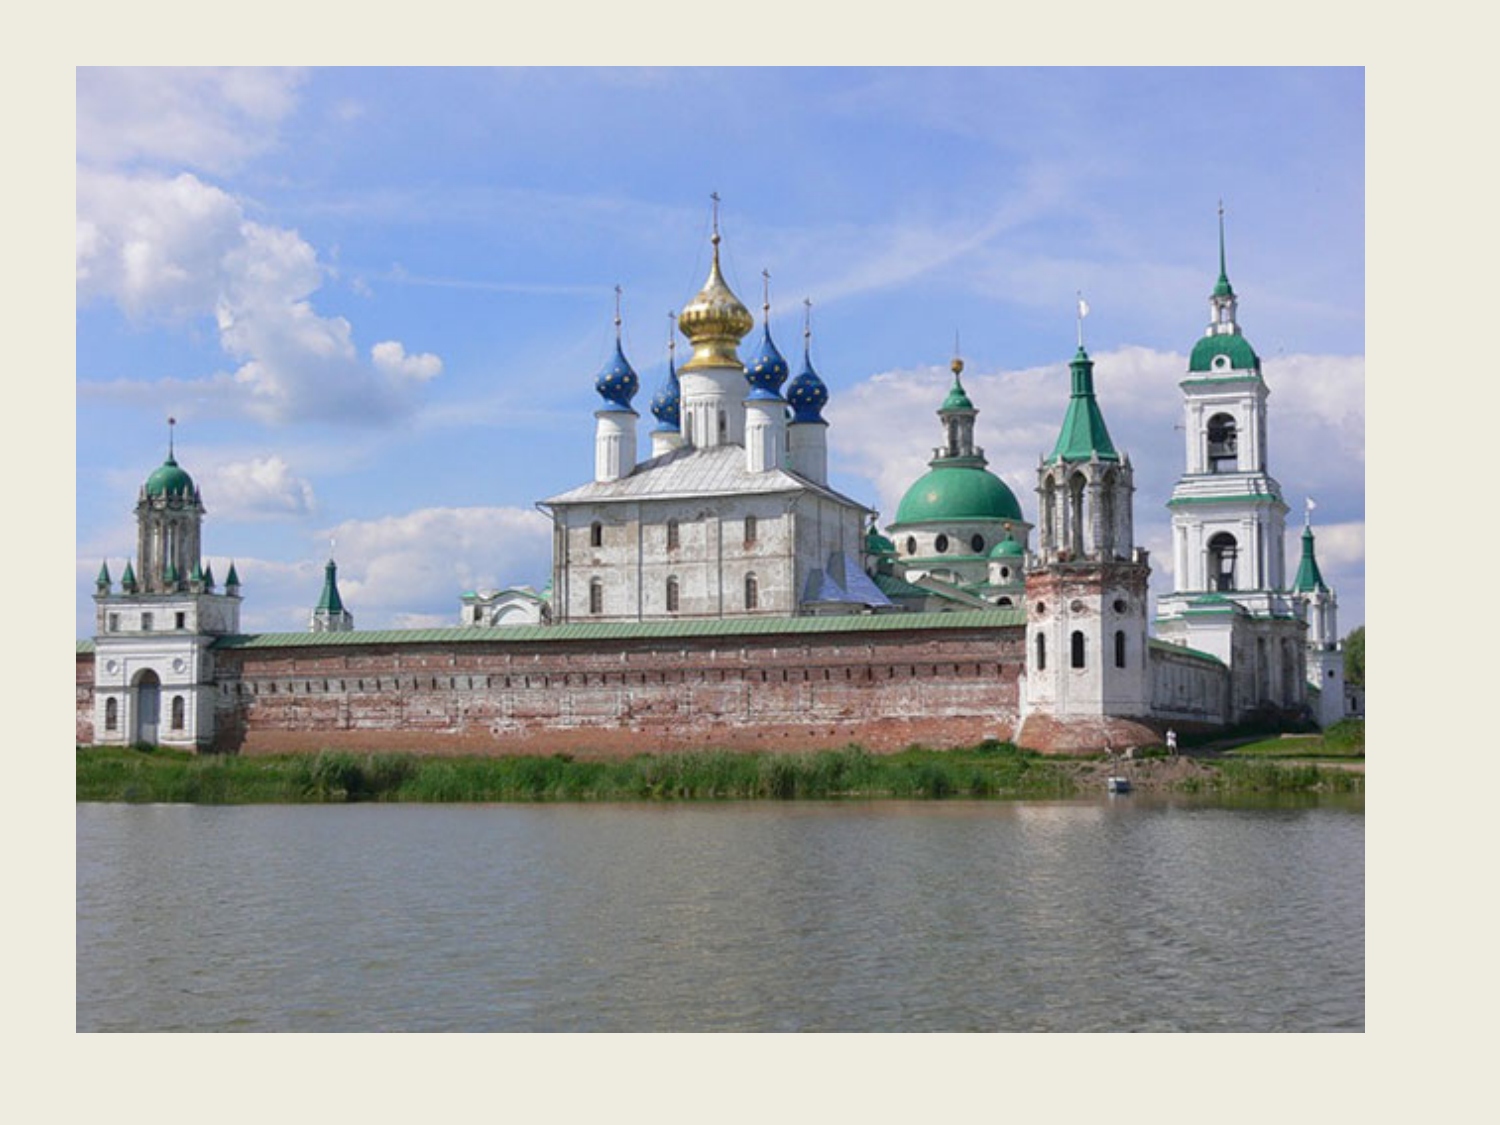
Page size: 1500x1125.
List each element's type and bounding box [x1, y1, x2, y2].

picture [76, 66, 1365, 1034]
